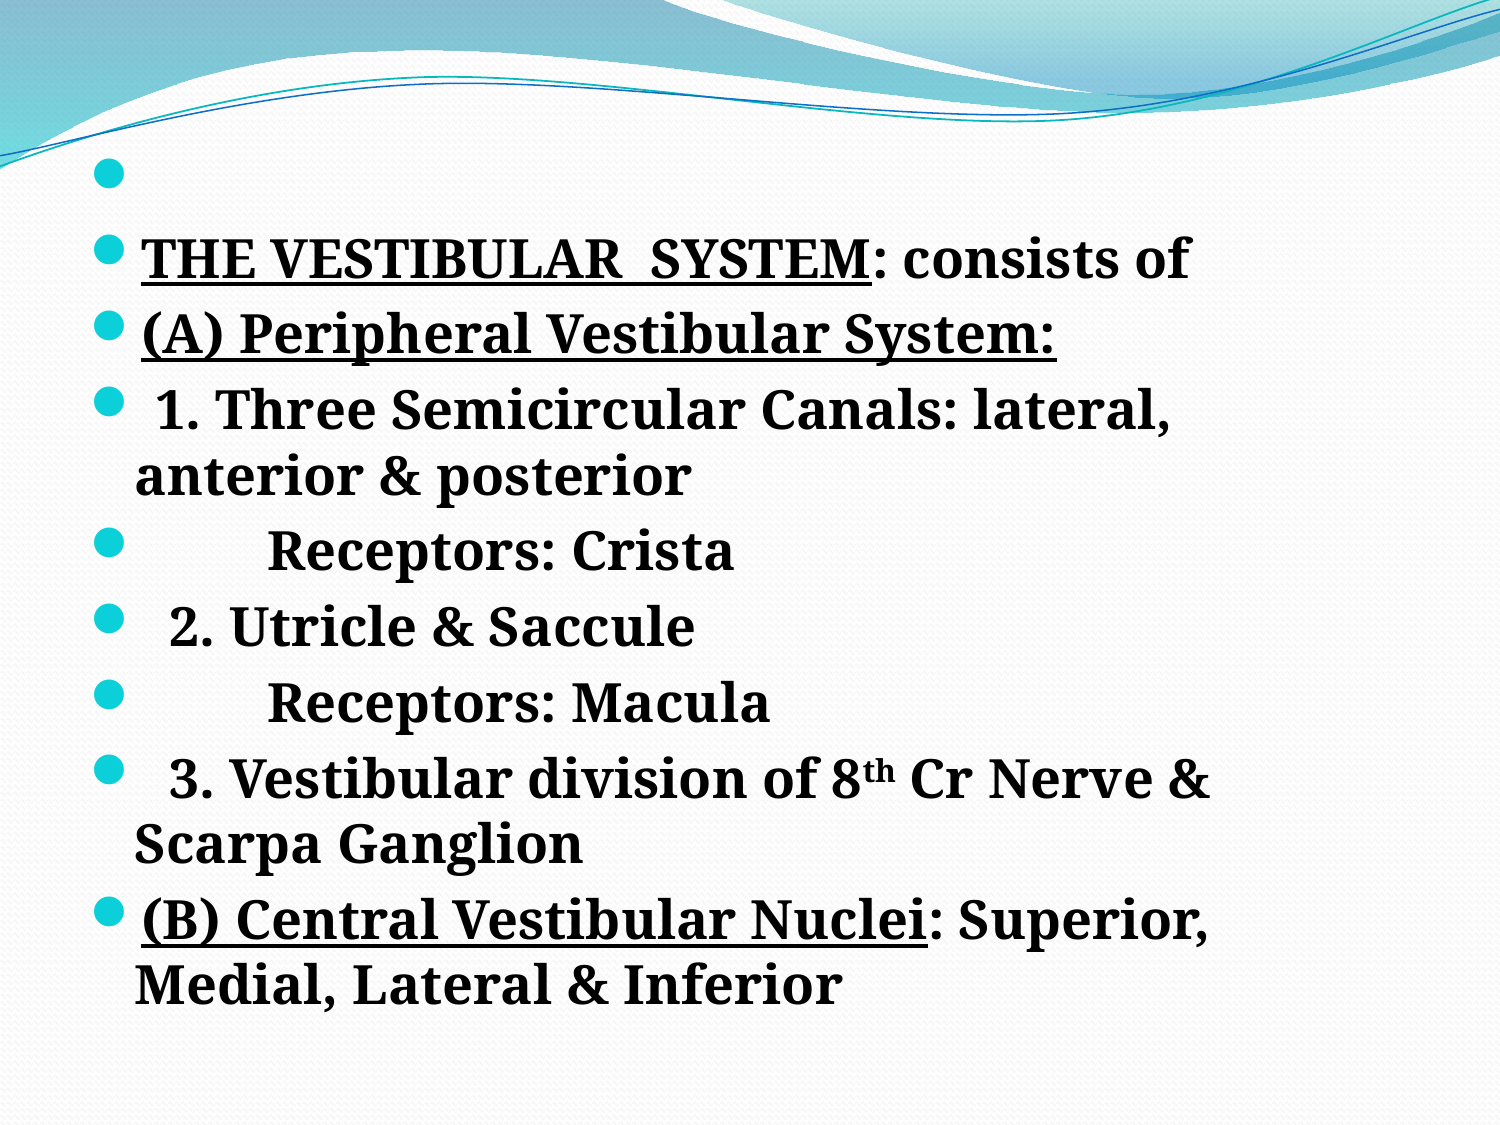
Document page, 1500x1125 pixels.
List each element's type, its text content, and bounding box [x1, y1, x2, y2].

list THE VESTIBULAR SYSTEM: consists of (A) Peripheral Vestibular System: 1. Three Semicircular Canals: lateral, anterior & posterior Receptors: Crista 2. Utricle & Saccule Receptors: Macula 3. Vestibular division of 8th Cr Nerve & Scarpa Ganglion (B) Central Vestibular Nuclei: Superior, Medial, Lateral & Inferior [75, 140, 1425, 1038]
